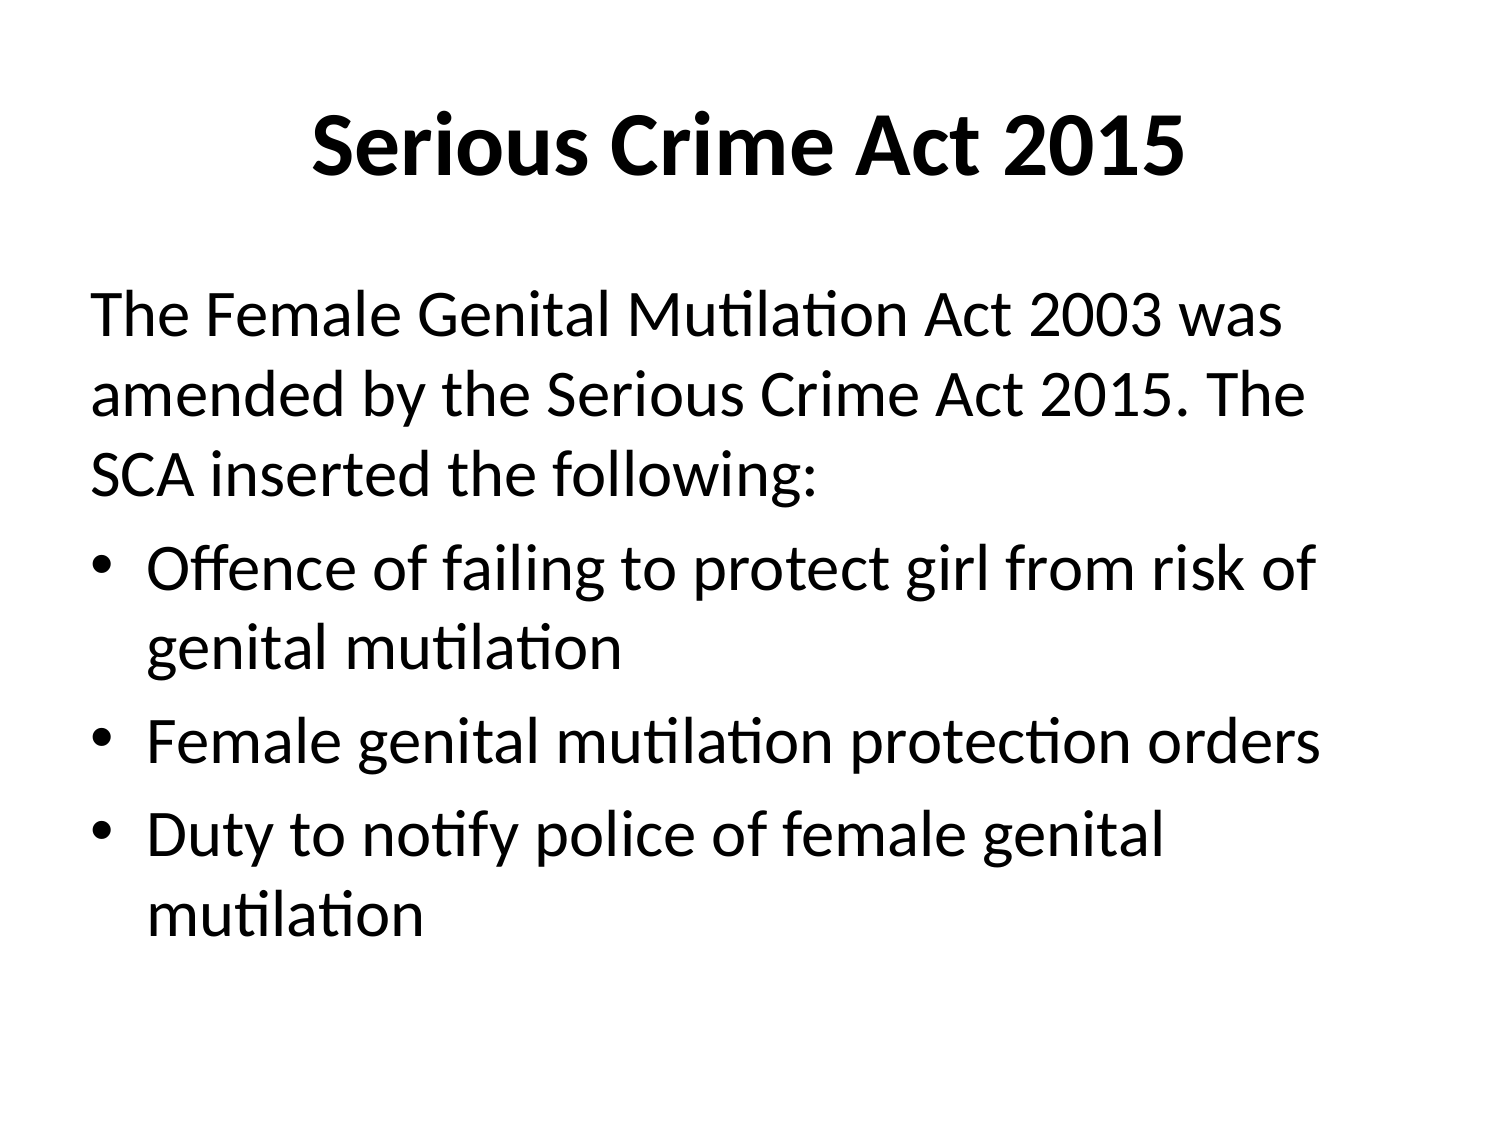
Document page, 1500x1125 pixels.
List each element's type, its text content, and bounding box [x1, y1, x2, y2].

list The Female Genital Mutilation Act 2003 was amended by the Serious Crime Act 2015. The SCA inserted the following: Offence of failing to protect girl from risk of genital mutilation Female genital mutilation protection orders Duty to notify police of female genital mutilation [75, 262, 1425, 1005]
title Serious Crime Act 2015 [75, 45, 1425, 233]
